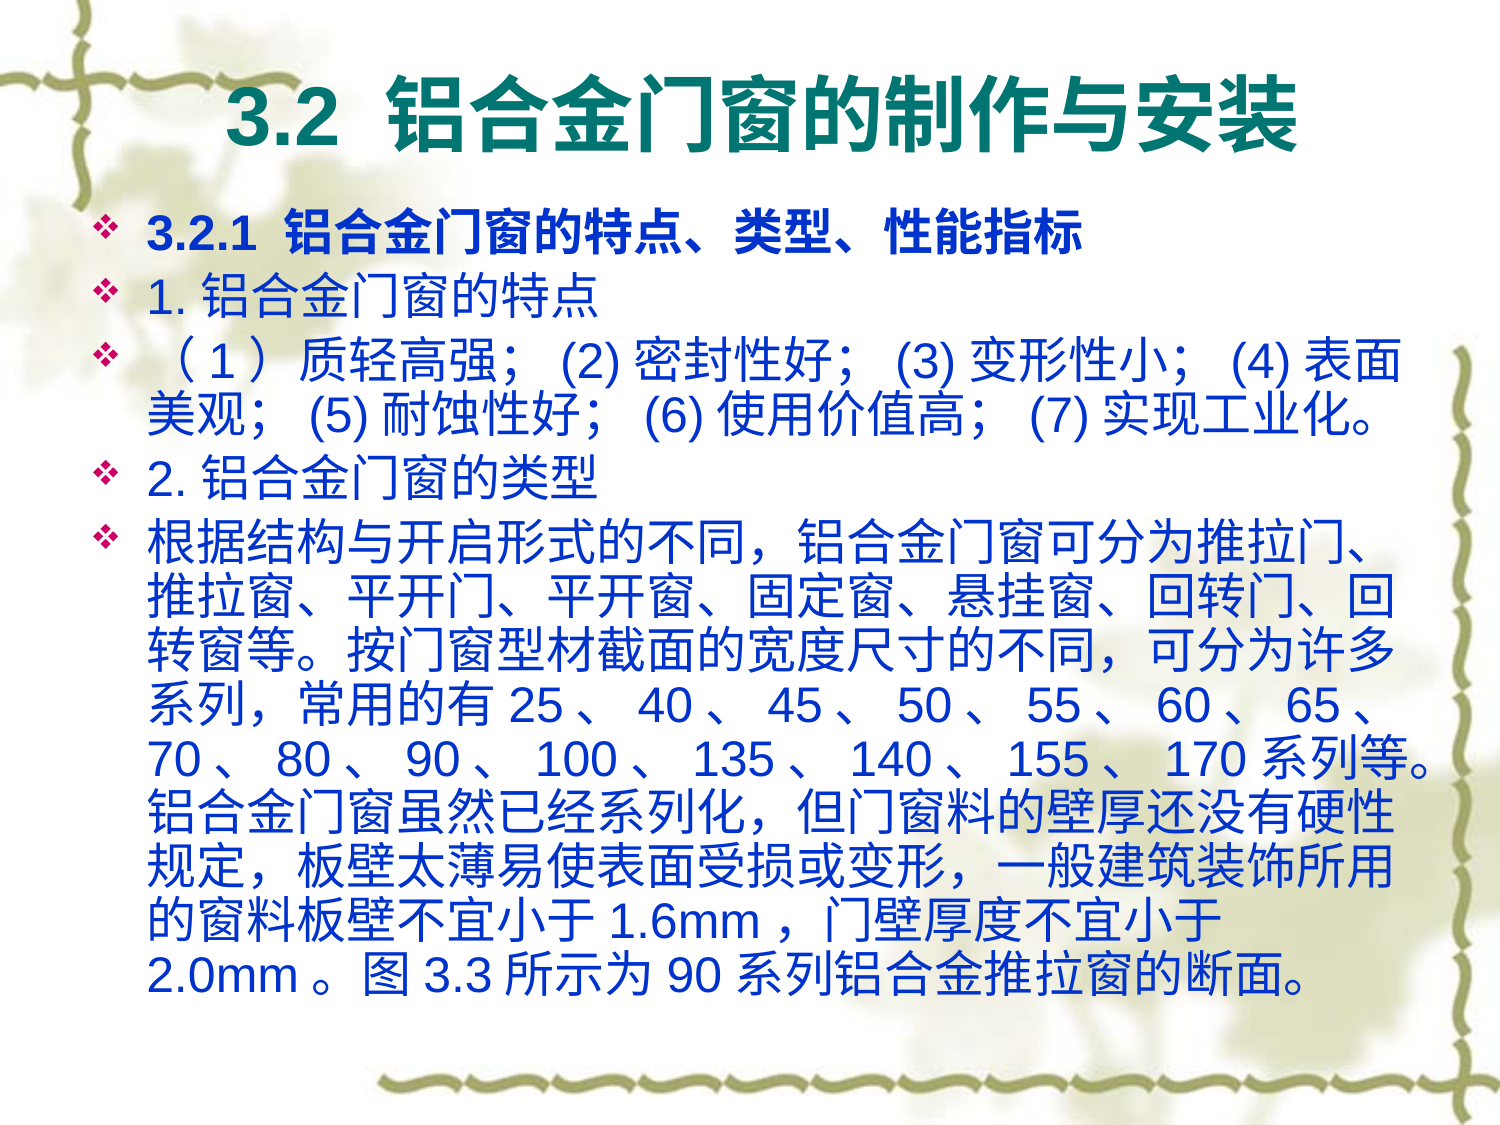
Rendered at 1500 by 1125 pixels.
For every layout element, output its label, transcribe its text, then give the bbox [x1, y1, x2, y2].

list 3.2.1 铝合金门窗的特点、类型、性能指标 1.铝合金门窗的特点 （1）质轻高强；(2)密封性好；(3)变形性小；(4)表面美观；(5)耐蚀性好；(6)使用价值高；(7)实现工业化。 2.铝合金门窗的类型 根据结构与开启形式的不同，铝合金门窗可分为推拉门、推拉窗、平开门、平开窗、固定窗、悬挂窗、回转门、回转窗等。按门窗型材截面的宽度尺寸的不同，可分为许多系列，常用的有25、40、45、50、55、60、65、70、80、90、100、135、140、155、170系列等。铝合金门窗虽然已经系列化，但门窗料的壁厚还没有硬性规定，板壁太薄易使表面受损或变形，一般建筑装饰所用的窗料板壁不宜小于1.6mm，门壁厚度不宜小于2.0mm。图3.3所示为90系列铝合金推拉窗的断面。 [75, 200, 1425, 1075]
picture [0, 0, 1500, 1125]
title 3.2 铝合金门窗的制作与安装 [62, 50, 1464, 175]
